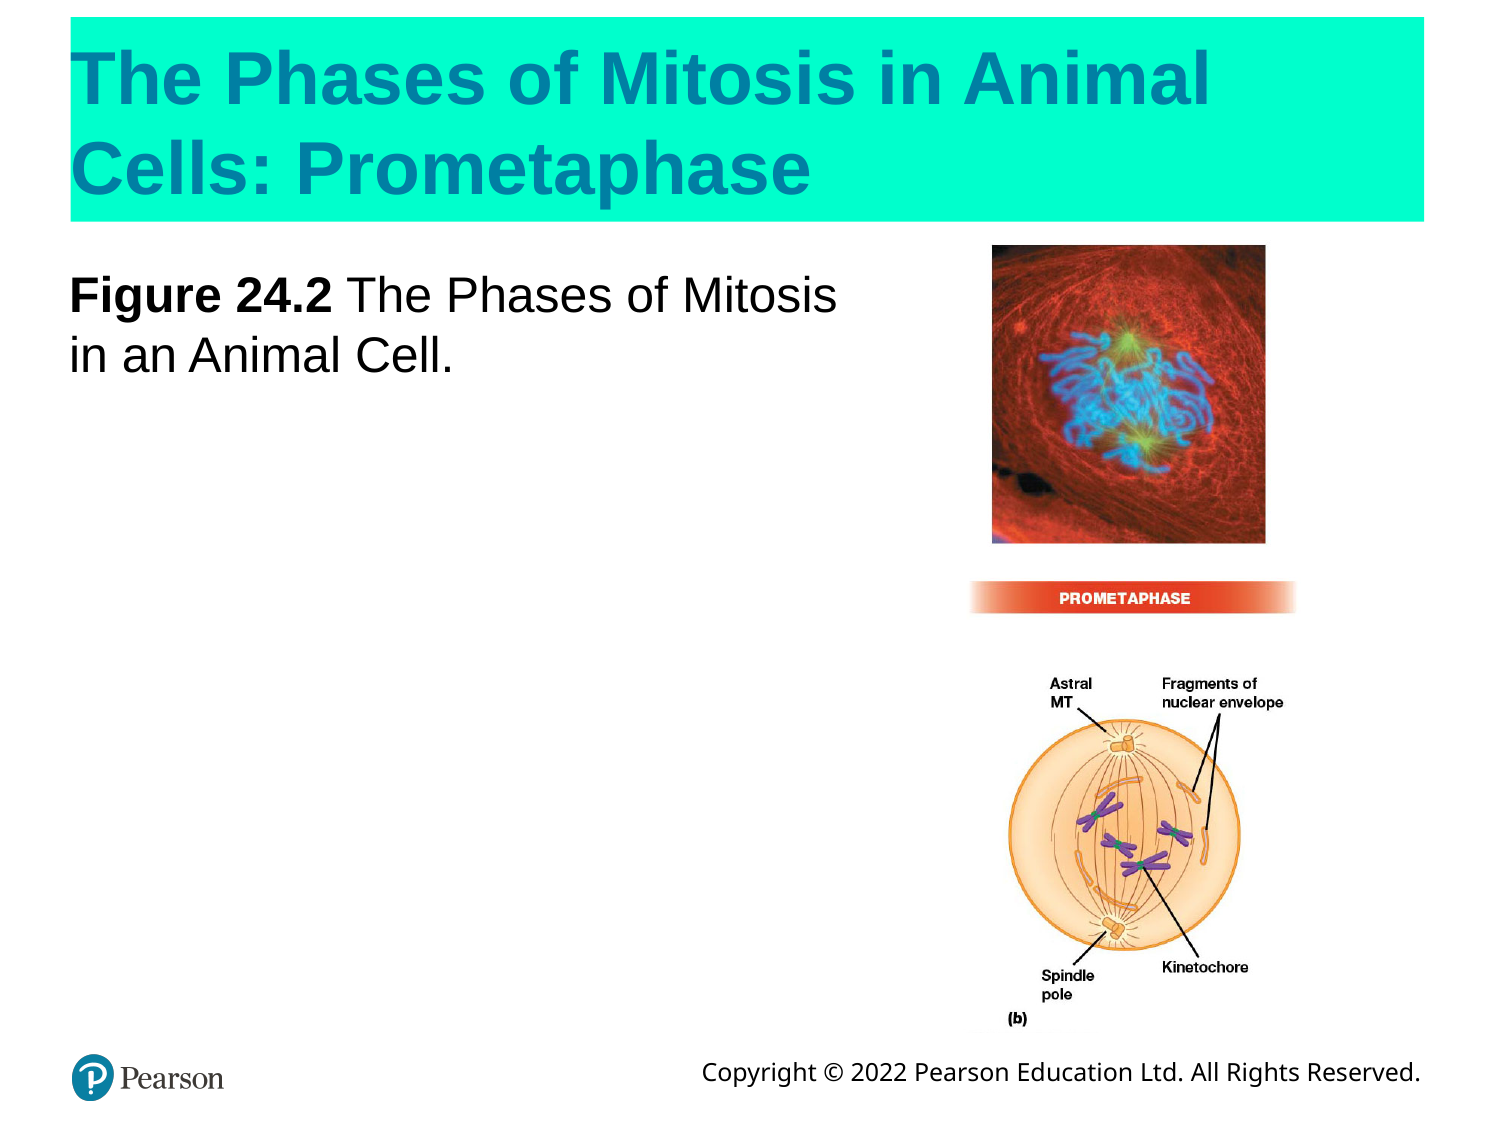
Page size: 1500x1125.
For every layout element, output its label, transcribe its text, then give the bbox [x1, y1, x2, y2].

picture [72, 1087, 83, 1101]
picture [963, 240, 1303, 1033]
title The Phases of Mitosis in Animal Cells: Prometaphase [70, 17, 1425, 222]
list Figure 24.2 The Phases of Mitosis in an Animal Cell. [69, 262, 889, 394]
picture [72, 1054, 88, 1070]
picture [80, 1063, 106, 1088]
picture [98, 1054, 224, 1101]
